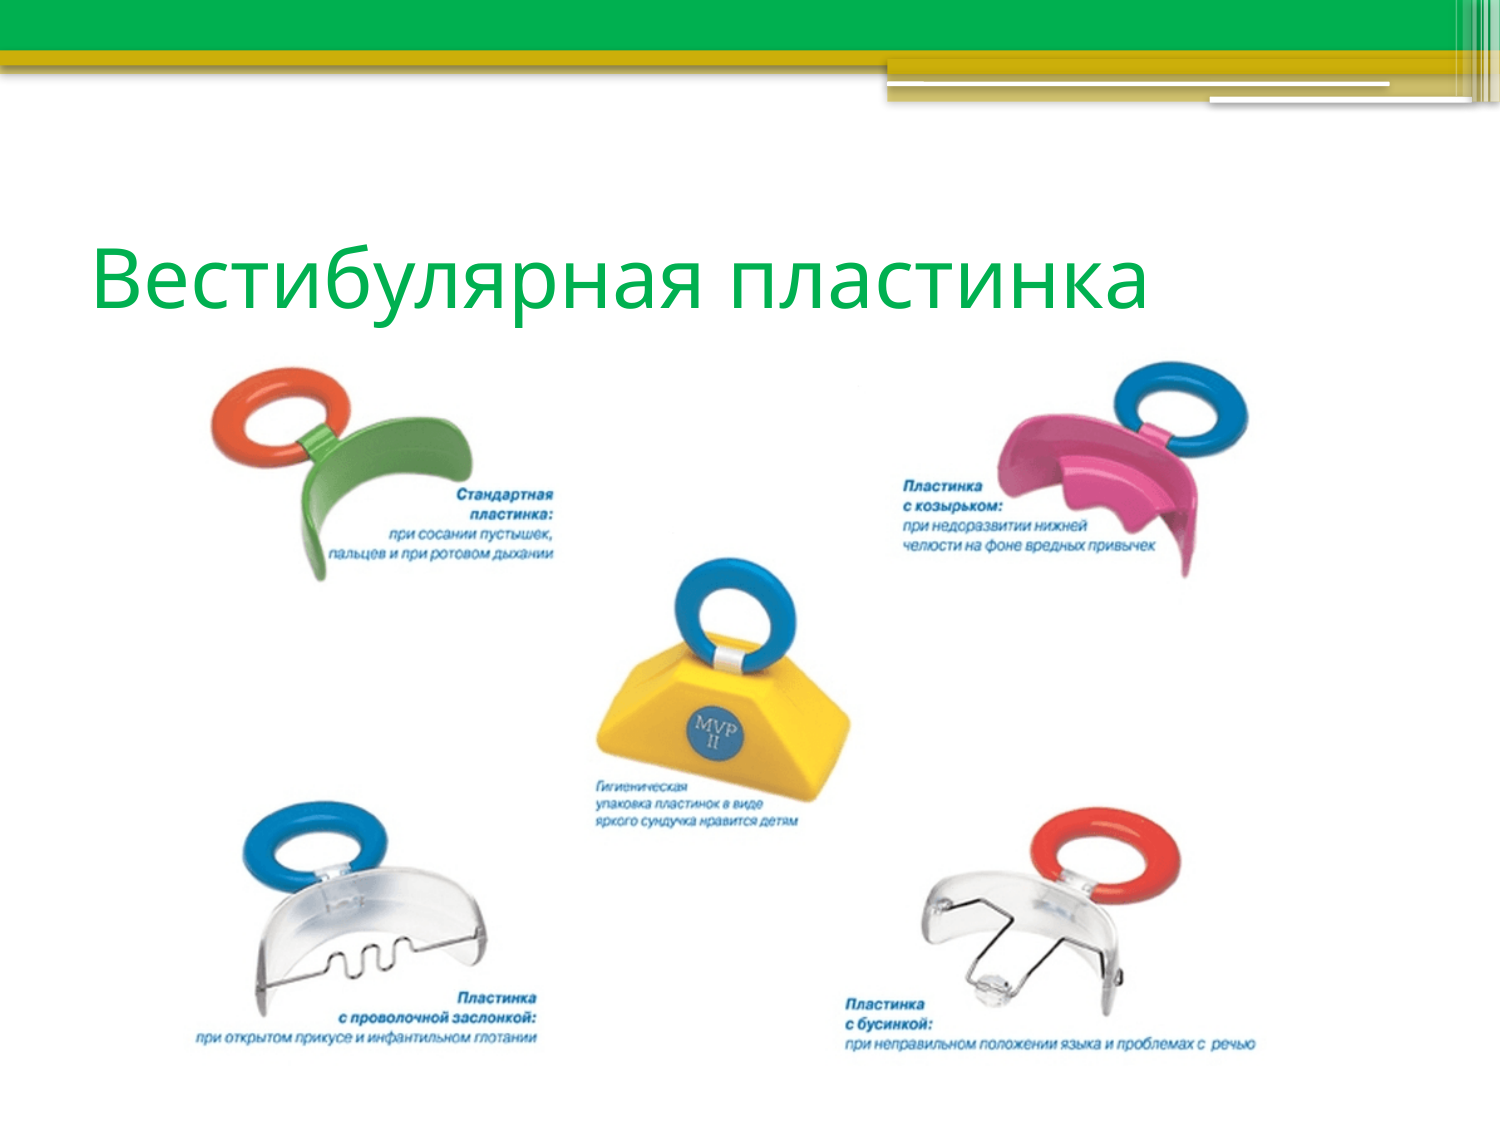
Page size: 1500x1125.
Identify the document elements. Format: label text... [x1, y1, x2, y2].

title Вестибулярная пластинка [75, 187, 1425, 363]
picture [182, 337, 1267, 1081]
